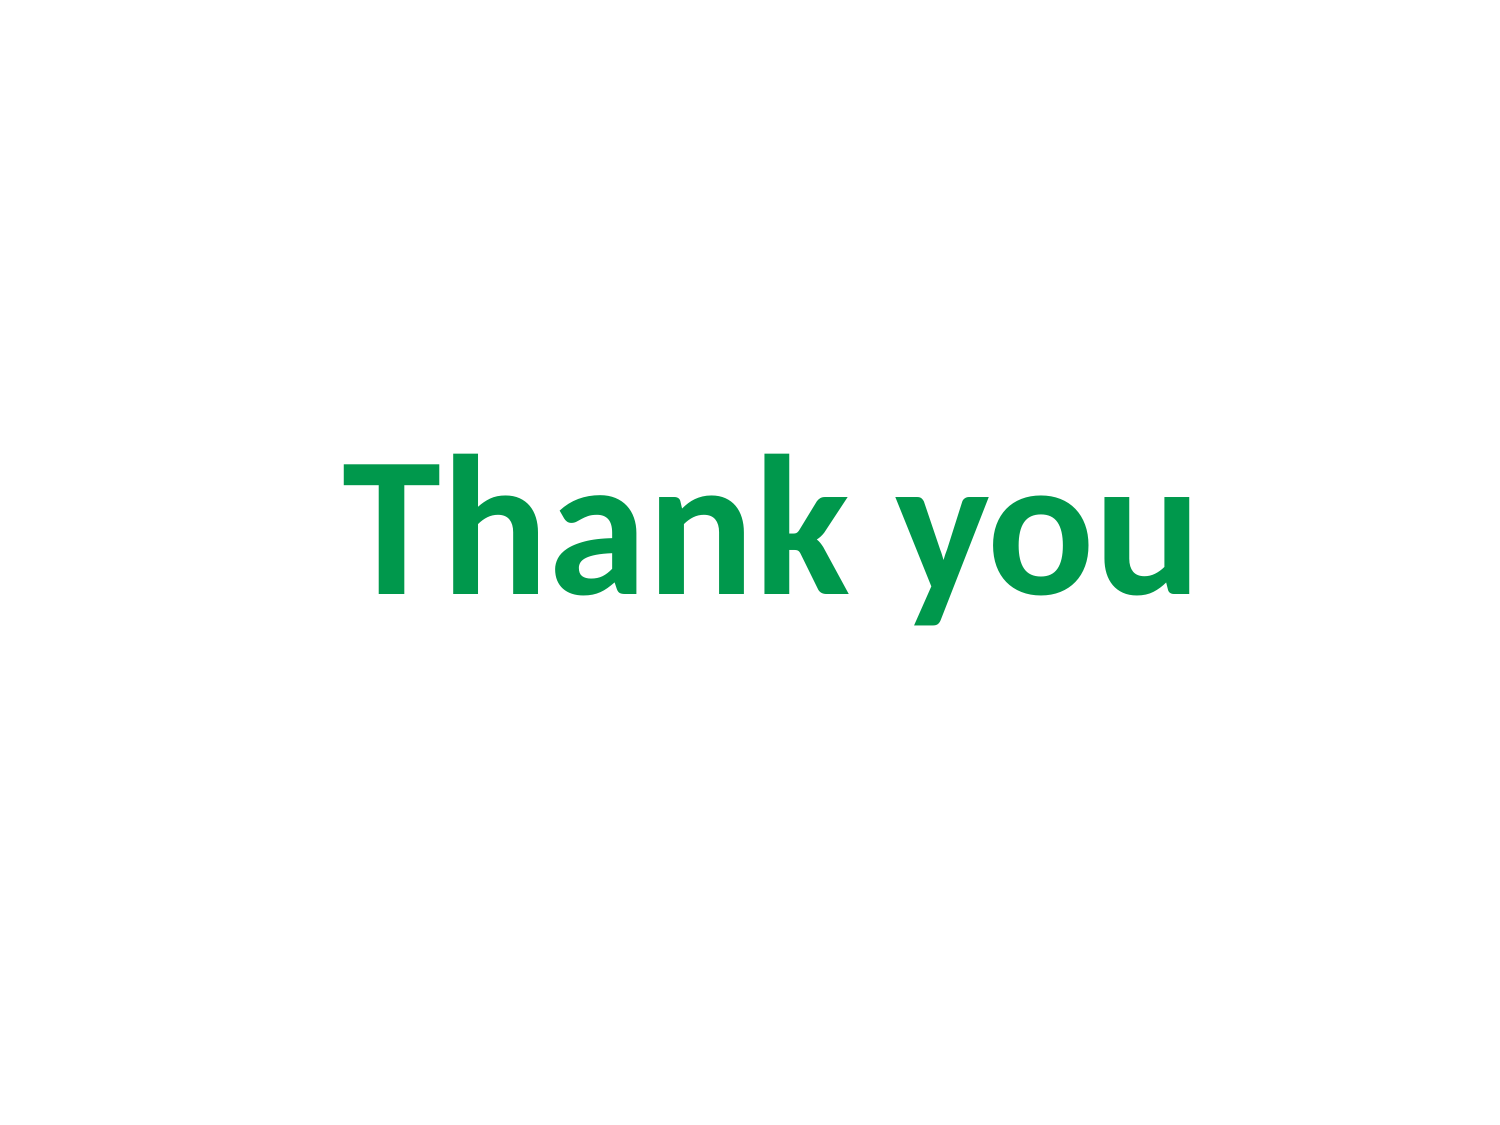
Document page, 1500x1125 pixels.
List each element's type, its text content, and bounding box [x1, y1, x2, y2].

text_box Thank you [237, 387, 1309, 643]
